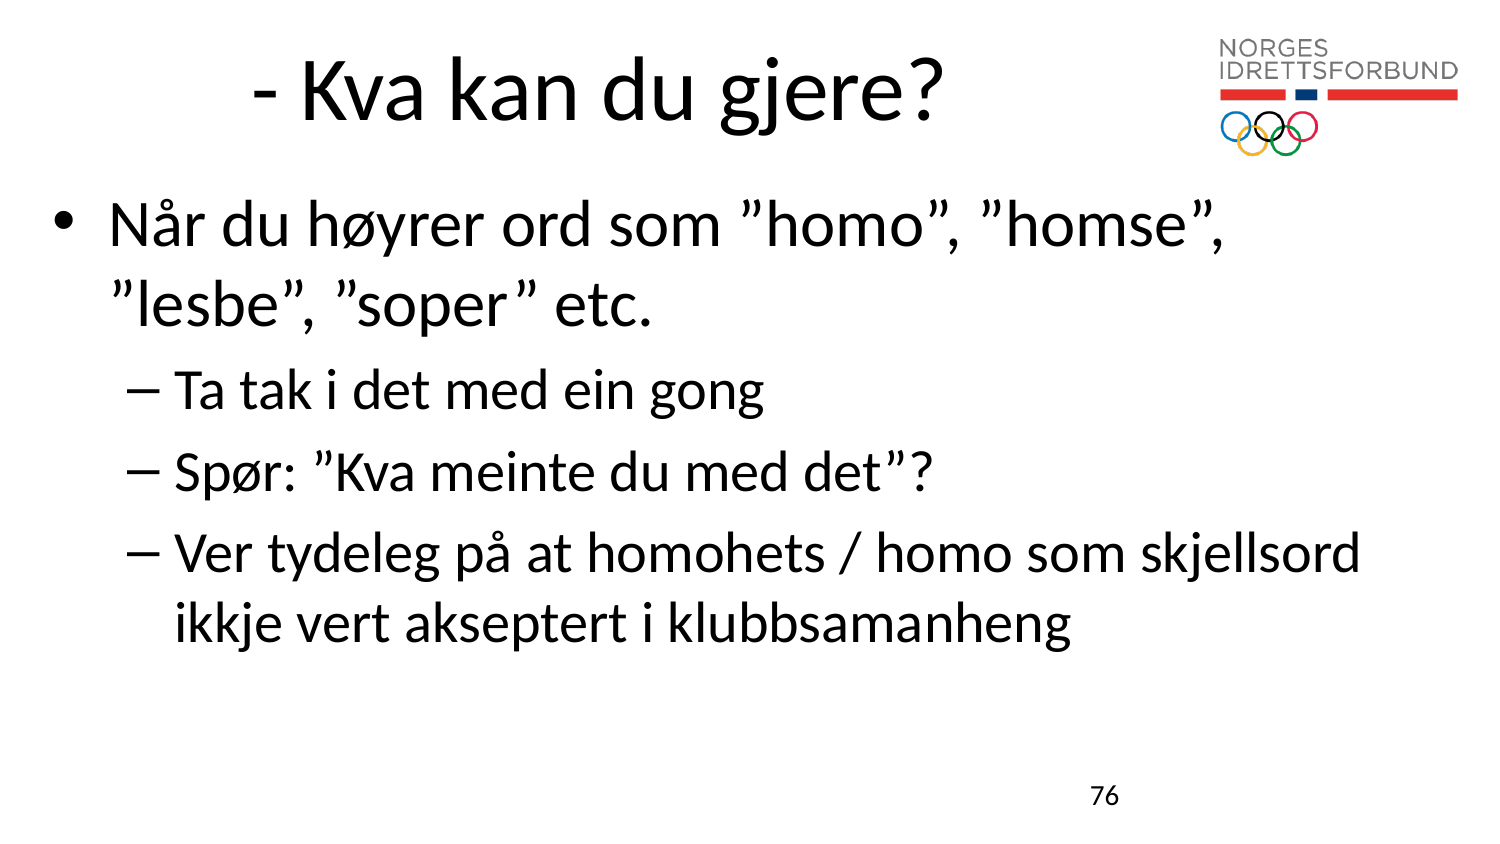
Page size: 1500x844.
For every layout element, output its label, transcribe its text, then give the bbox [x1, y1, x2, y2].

list Når du høyrer ord som ”homo”, ”homse”, ”lesbe”, ”soper” etc. Ta tak i det med ein gong Spør: ”Kva meinte du med det”? Ver tydeleg på at homohets / homo som skjellsord ikkje vert akseptert i klubbsamanheng [41, 173, 1459, 769]
slide_number 76 [1074, 768, 1388, 826]
title - Kva kan du gjere? [53, 23, 1148, 173]
picture [1189, 8, 1488, 186]
